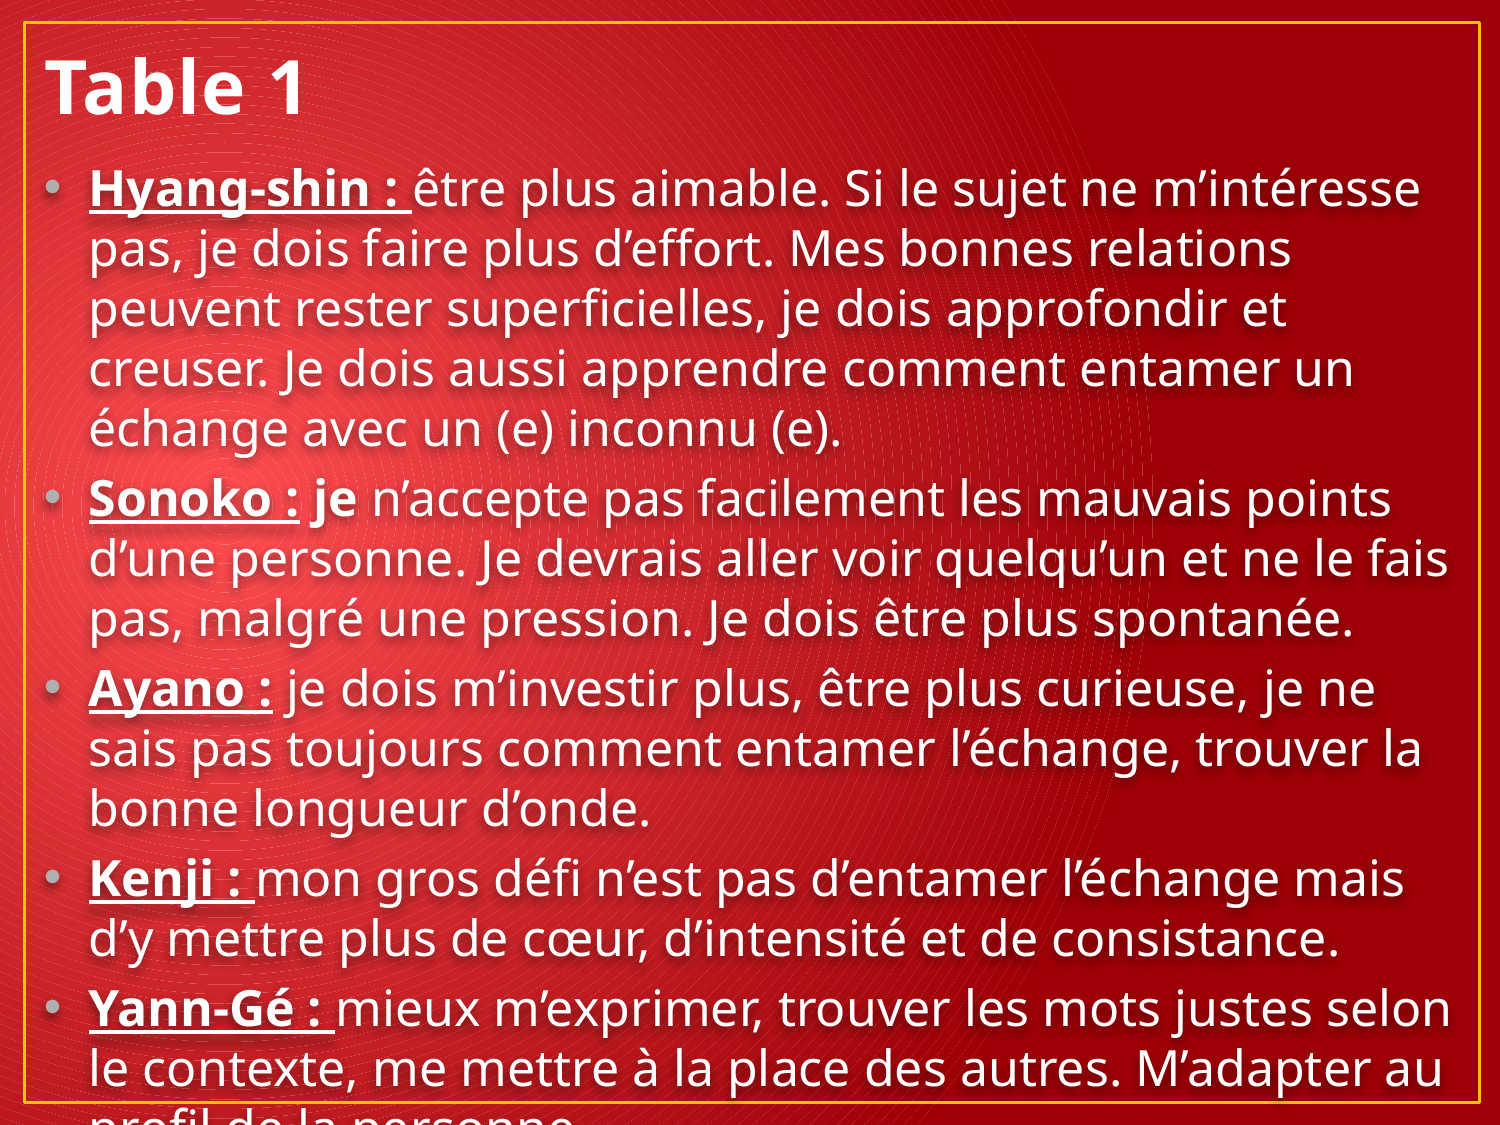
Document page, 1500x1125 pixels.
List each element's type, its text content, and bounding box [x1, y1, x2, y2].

title Table 1 [29, 30, 1483, 138]
list Hyang-shin : être plus aimable. Si le sujet ne m’intéresse pas, je dois faire plus d’effort. Mes bonnes relations peuvent rester superficielles, je dois approfondir et creuser. Je dois aussi apprendre comment entamer un échange avec un (e) inconnu (e). Sonoko : je n’accepte pas facilement les mauvais points d’une personne. Je devrais aller voir quelqu’un et ne le fais pas, malgré une pression. Je dois être plus spontanée. Ayano : je dois m’investir plus, être plus curieuse, je ne sais pas toujours comment entamer l’échange, trouver la bonne longueur d’onde. Kenji : mon gros défi n’est pas d’entamer l’échange mais d’y mettre plus de cœur, d’intensité et de consistance. Yann-Gé : mieux m’exprimer, trouver les mots justes selon le contexte, me mettre à la place des autres. M’adapter au profil de la personne. Franz-Pol : être plus chaleureux, je peux paraître froid, car je ne fais pas semblant. J’ai du mal avec les gros groupes, ou groupes structurés. Je dois savoir prendre des risques, notamment pour creuser davantage. [28, 149, 1483, 1106]
